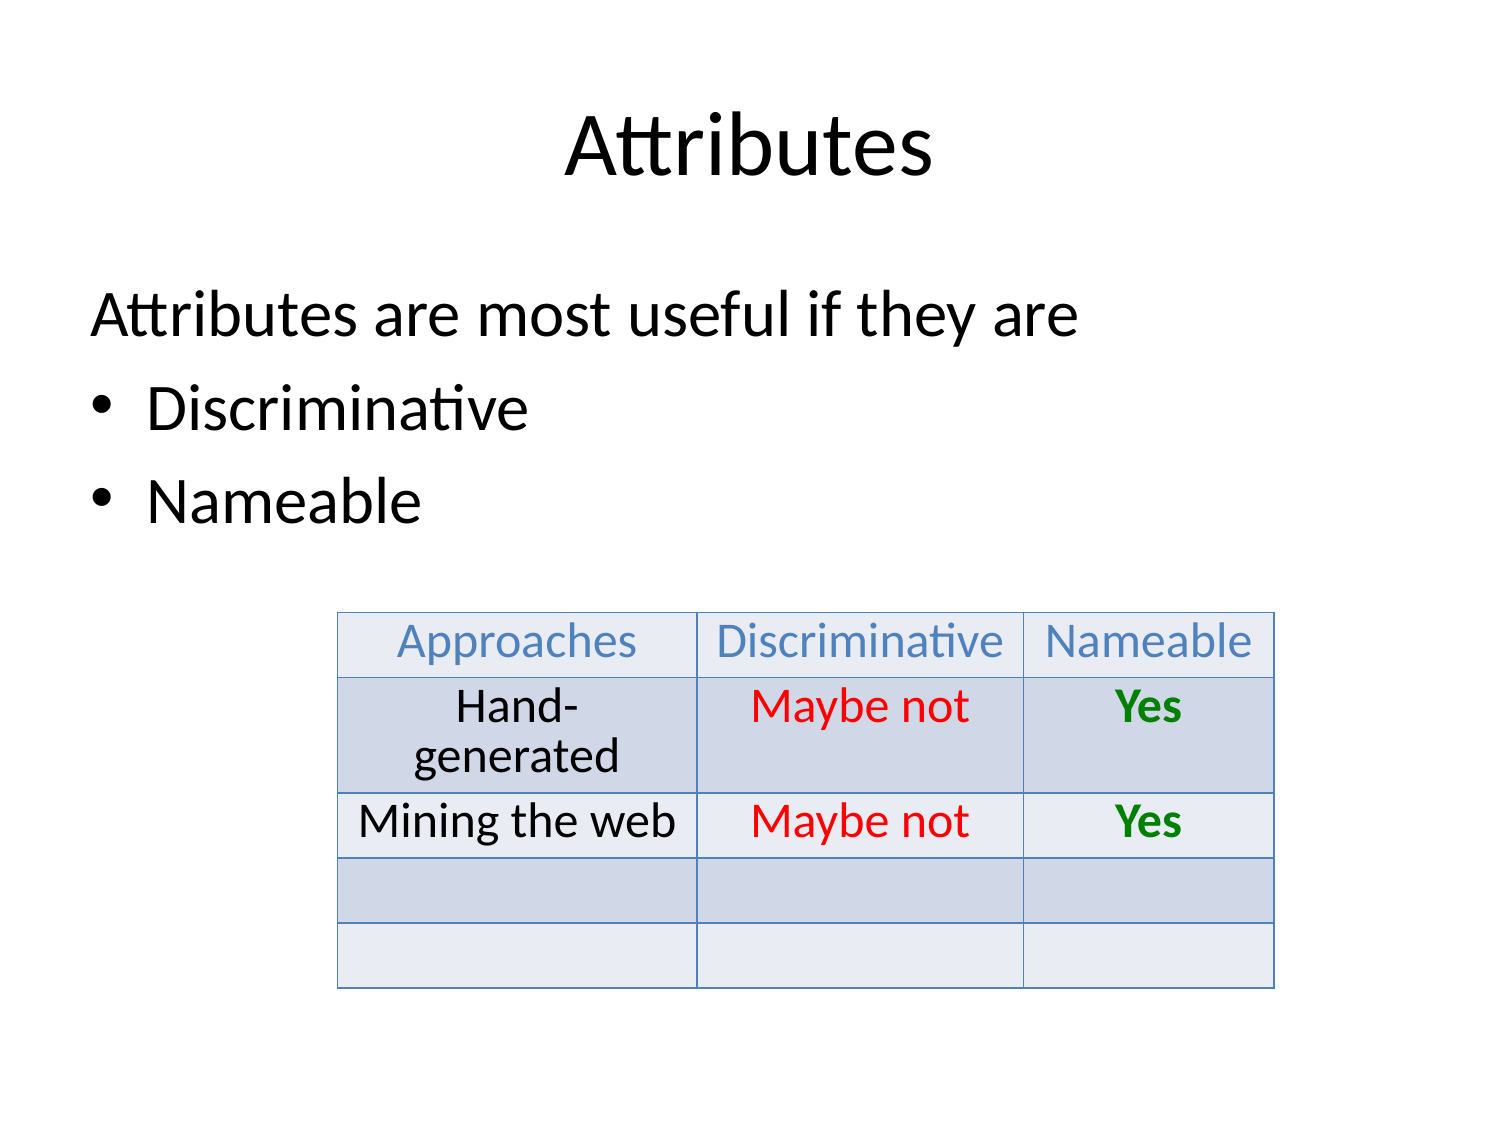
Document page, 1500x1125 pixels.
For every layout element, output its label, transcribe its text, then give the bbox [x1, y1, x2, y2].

table_cell [1024, 924, 1273, 987]
table_header Approaches [338, 613, 696, 677]
table_cell Maybe not [698, 678, 1023, 792]
table_cell [1024, 859, 1273, 922]
table_cell Yes [1024, 794, 1273, 857]
table_header Discriminative [698, 613, 1023, 677]
table_cell [698, 924, 1023, 987]
title Attributes [75, 45, 1425, 233]
table_cell Yes [1024, 678, 1273, 792]
table_cell Maybe not [698, 794, 1023, 857]
table_header Nameable [1024, 613, 1273, 677]
table_cell Hand-generated [338, 678, 696, 792]
table_cell Mining the web [338, 794, 696, 857]
list Attributes are most useful if they are Discriminative Nameable [75, 262, 1425, 1005]
table_cell [698, 859, 1023, 922]
table_cell [338, 859, 696, 922]
table_cell [338, 924, 696, 987]
